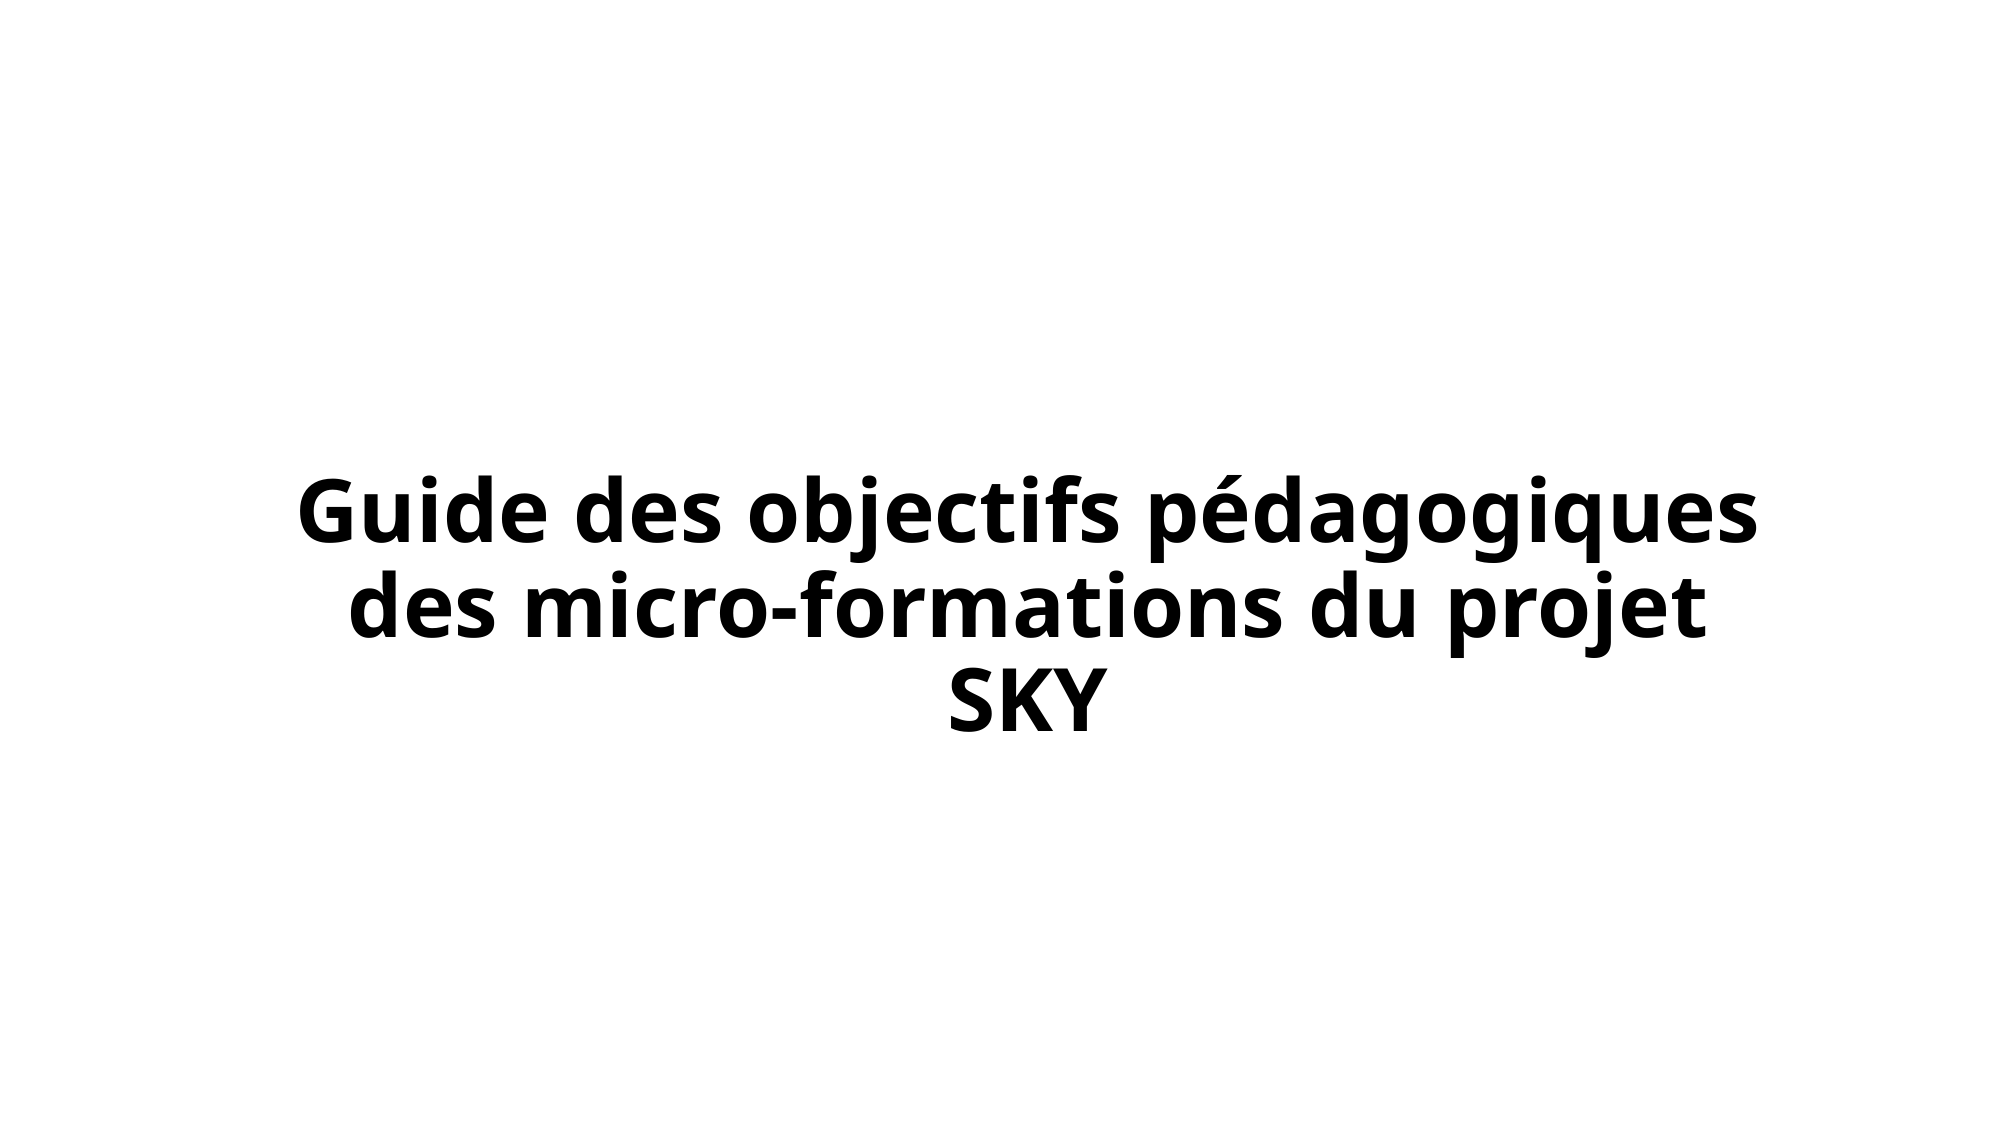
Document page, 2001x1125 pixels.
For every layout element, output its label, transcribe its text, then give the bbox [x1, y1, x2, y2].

title Guide des objectifs pédagogiques des micro-formations du projet SKY [278, 366, 1779, 759]
